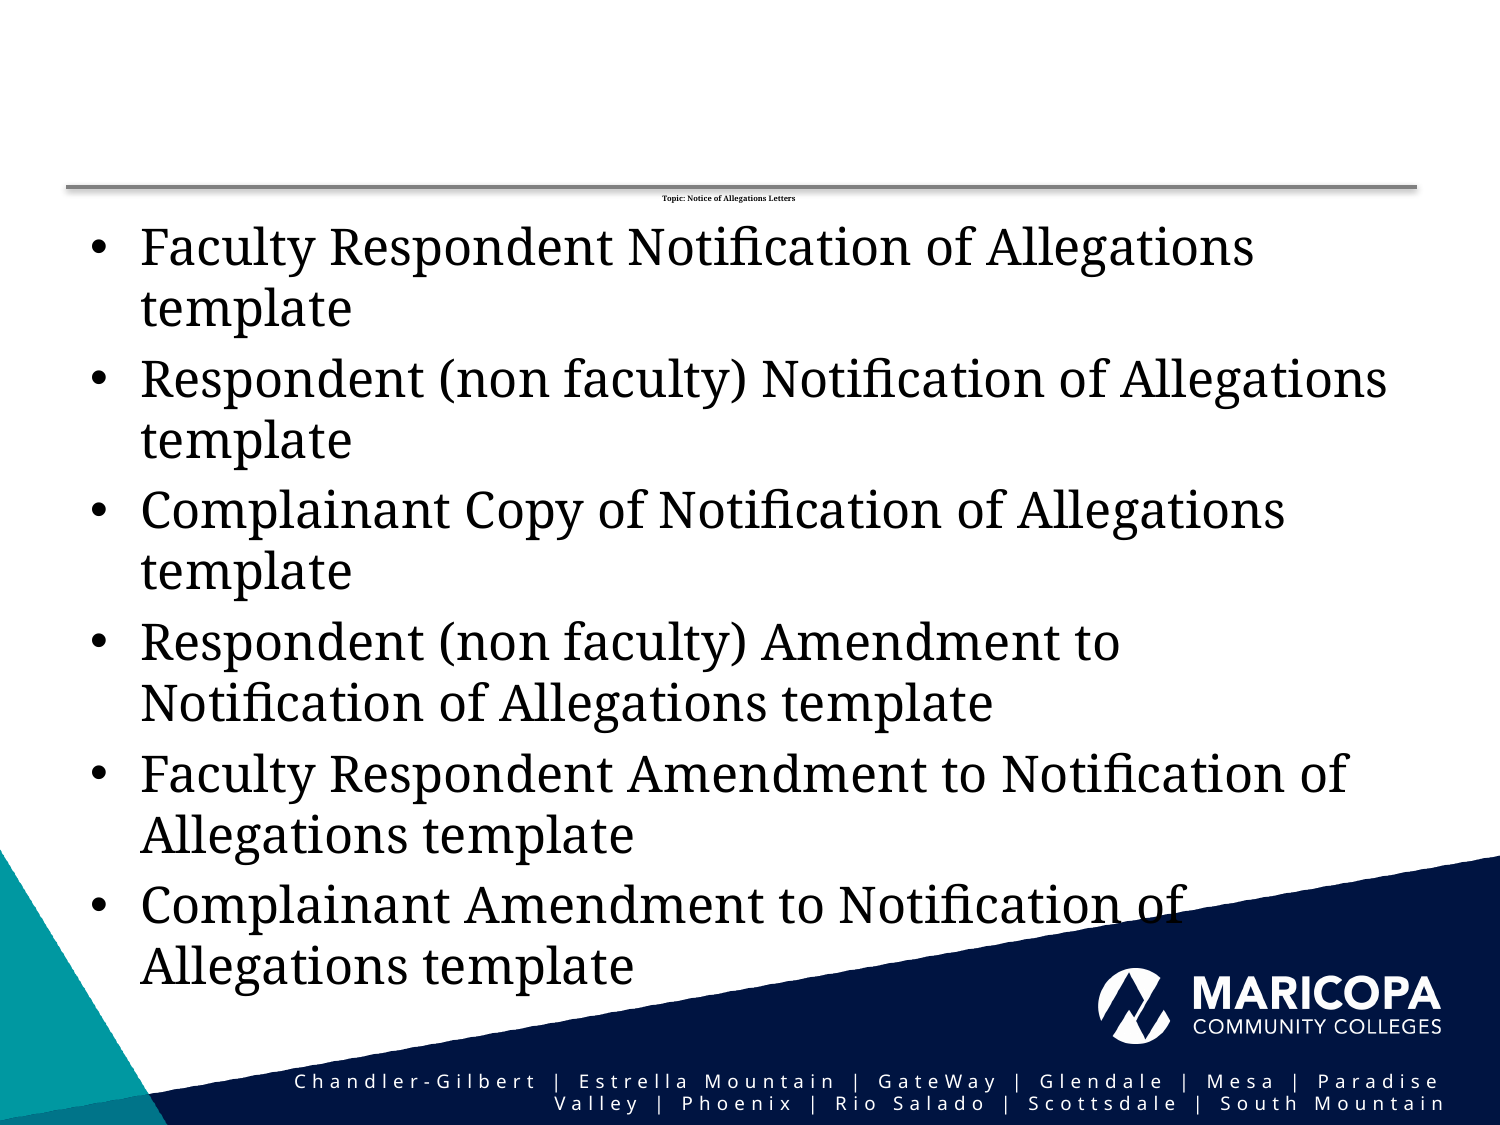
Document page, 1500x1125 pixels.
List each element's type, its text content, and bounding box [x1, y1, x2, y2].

picture [0, 819, 1500, 1125]
title Topic: Notice of Allegations Letters [54, 186, 1405, 233]
list Faculty Respondent Notification of Allegations template Respondent (non faculty) Notification of Allegations template Complainant Copy of Notification of Allegations template Respondent (non faculty) Amendment to Notification of Allegations template Faculty Respondent Amendment to Notification of Allegations template Complainant Amendment to Notification of Allegations template [75, 207, 1425, 1005]
